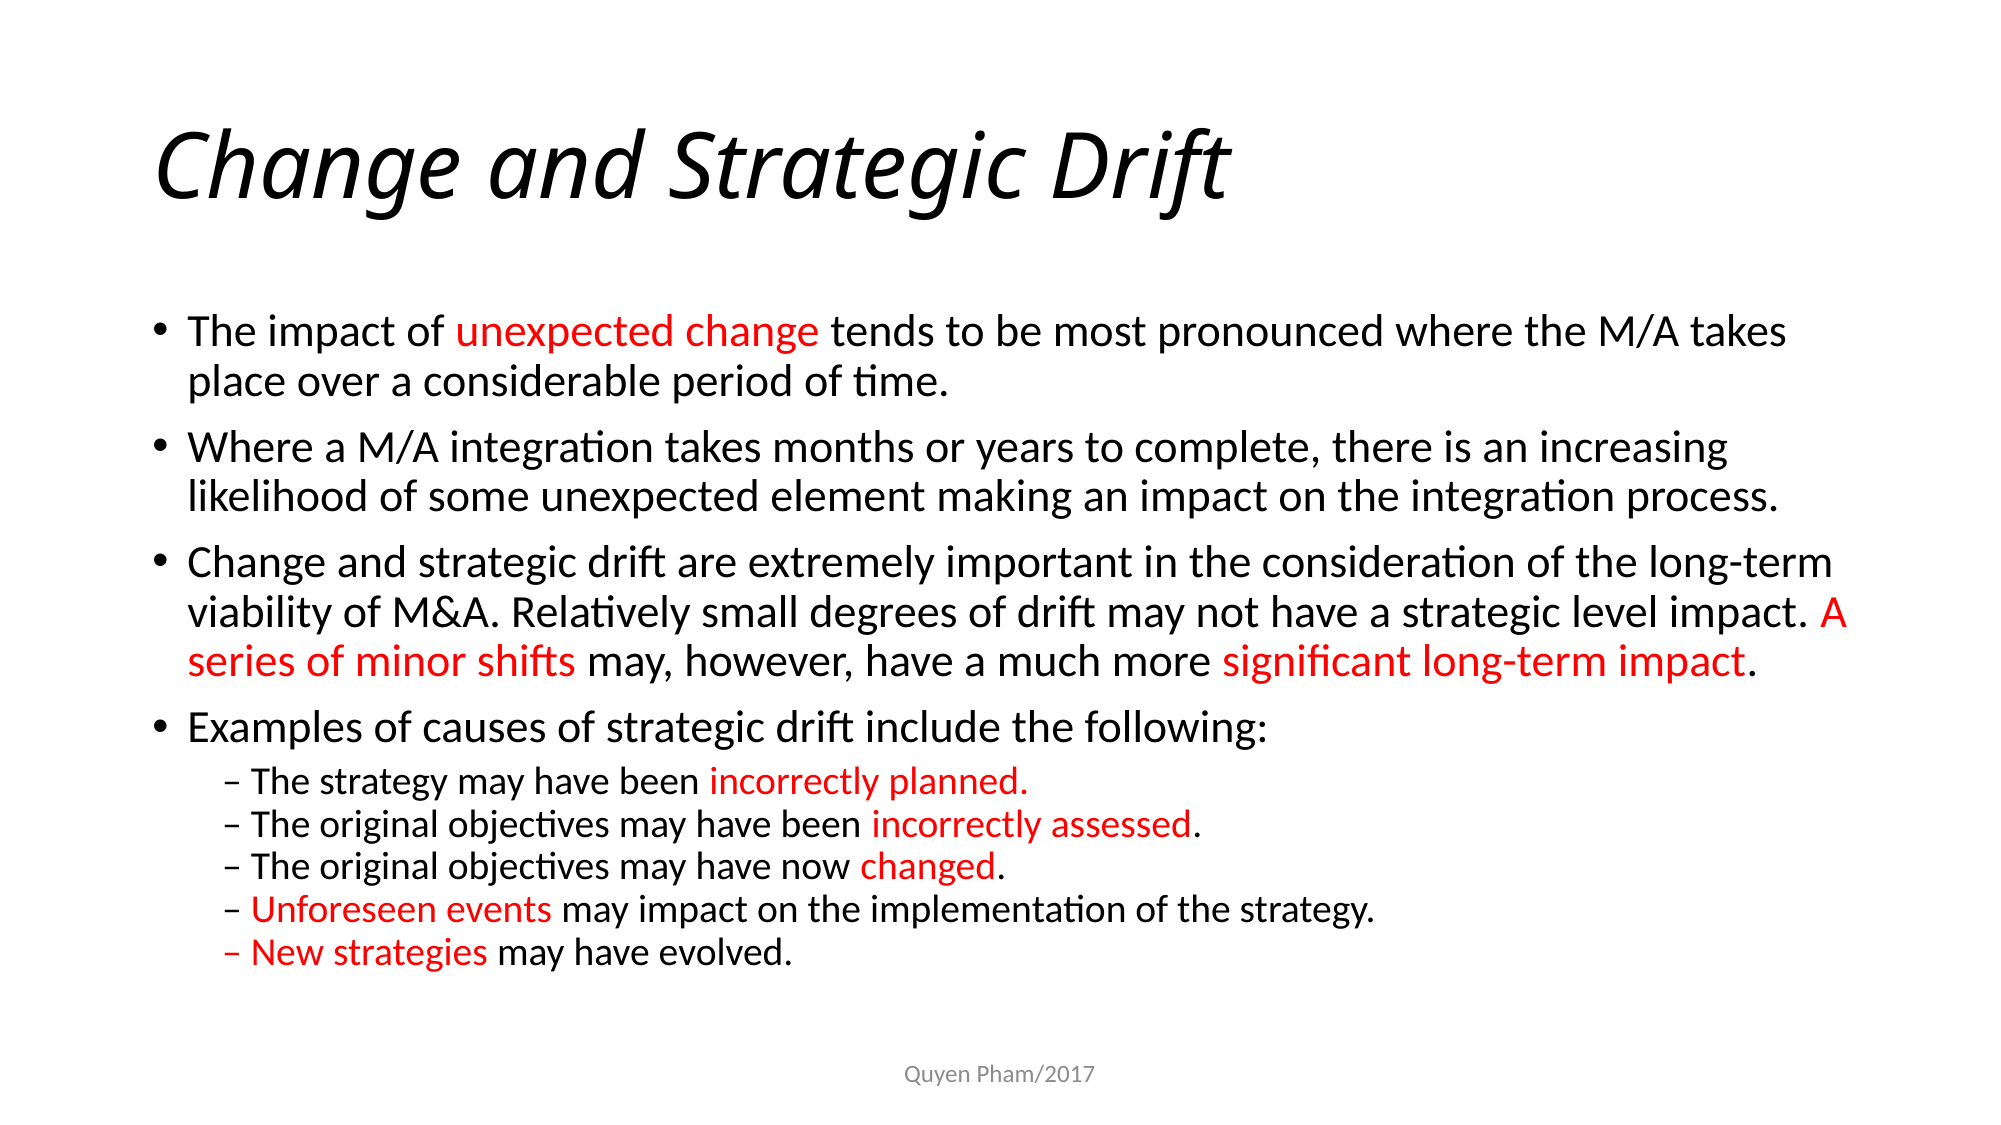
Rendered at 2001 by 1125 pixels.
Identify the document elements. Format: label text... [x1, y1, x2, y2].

title Change and Strategic Drift [137, 59, 1863, 278]
footer Quyen Pham/2017 [662, 1042, 1338, 1103]
list The impact of unexpected change tends to be most pronounced where the M/A takes place over a considerable period of time. Where a M/A integration takes months or years to complete, there is an increasing likelihood of some unexpected element making an impact on the integration process. Change and strategic drift are extremely important in the consideration of the long-term viability of M&A. Relatively small degrees of drift may not have a strategic level impact. A series of minor shifts may, however, have a much more significant long-term impact. Examples of causes of strategic drift include the following: – The strategy may have been incorrectly planned. – The original objectives may have been incorrectly assessed. – The original objectives may have now changed. – Unforeseen events may impact on the implementation of the strategy. – New strategies may have evolved. [137, 299, 1863, 1014]
